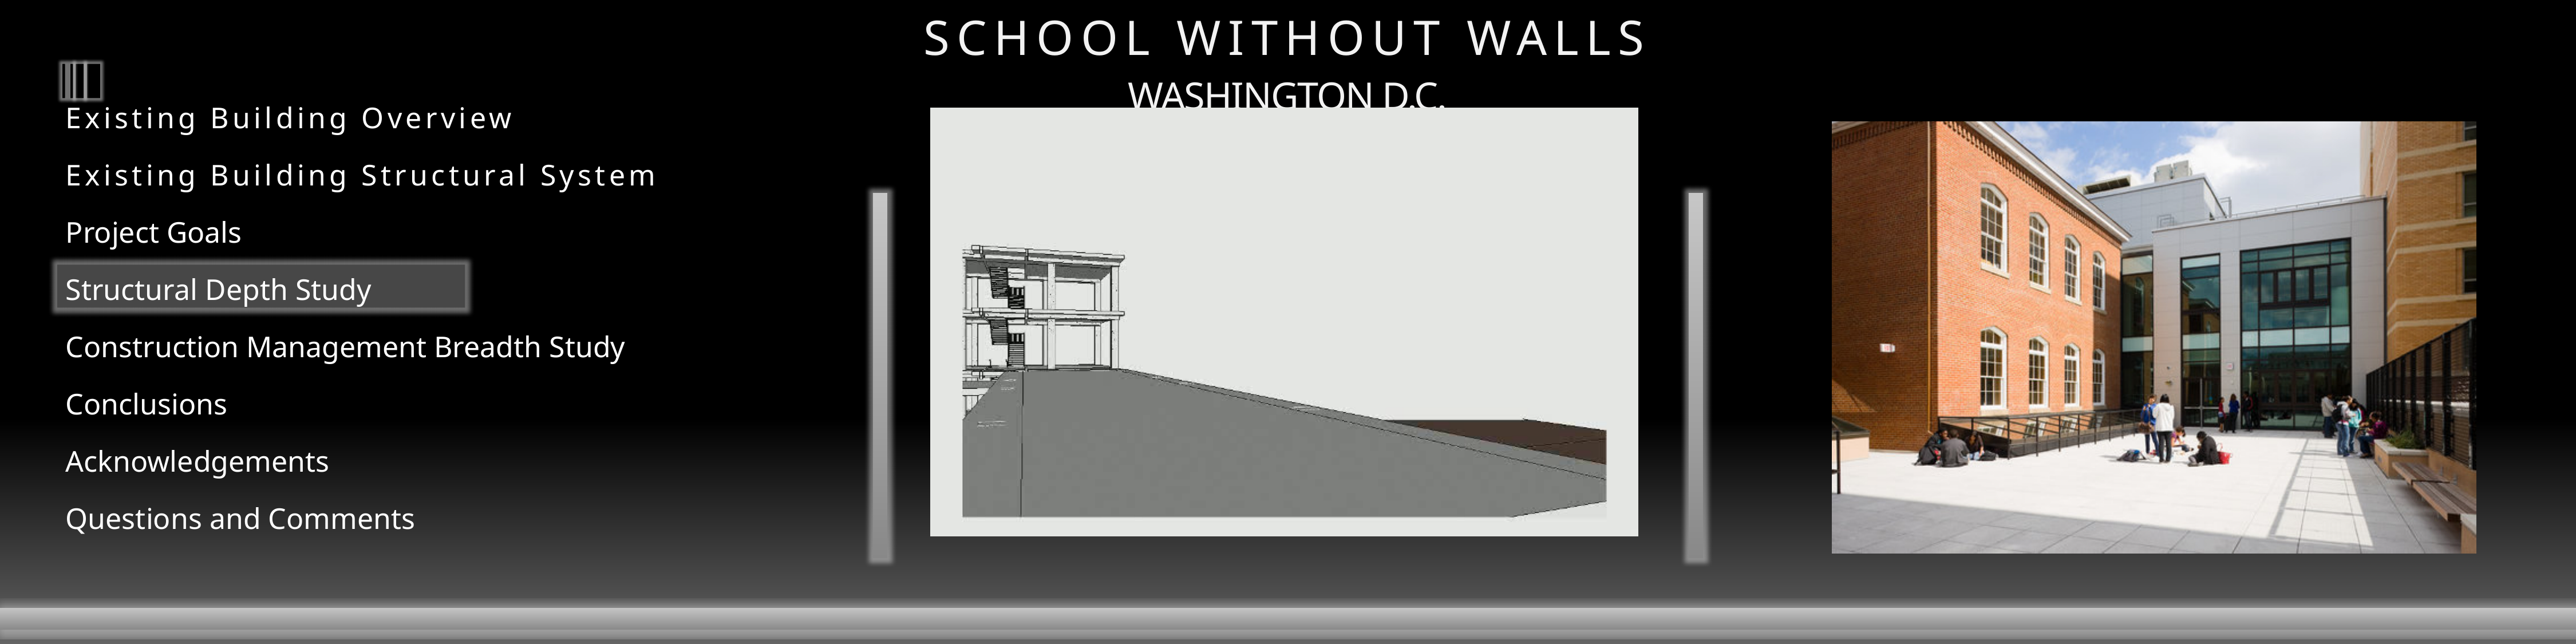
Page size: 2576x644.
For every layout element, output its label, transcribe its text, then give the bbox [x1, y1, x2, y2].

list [1831, 121, 2476, 554]
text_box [930, 106, 1639, 537]
text_box [1688, 193, 1703, 558]
list Existing Building Overview Existing Building Structural System Project Goals Structural Depth Study Construction Management Breadth Study Conclusions Acknowledgements Questions and Comments [57, 78, 830, 558]
text_box [872, 193, 887, 558]
